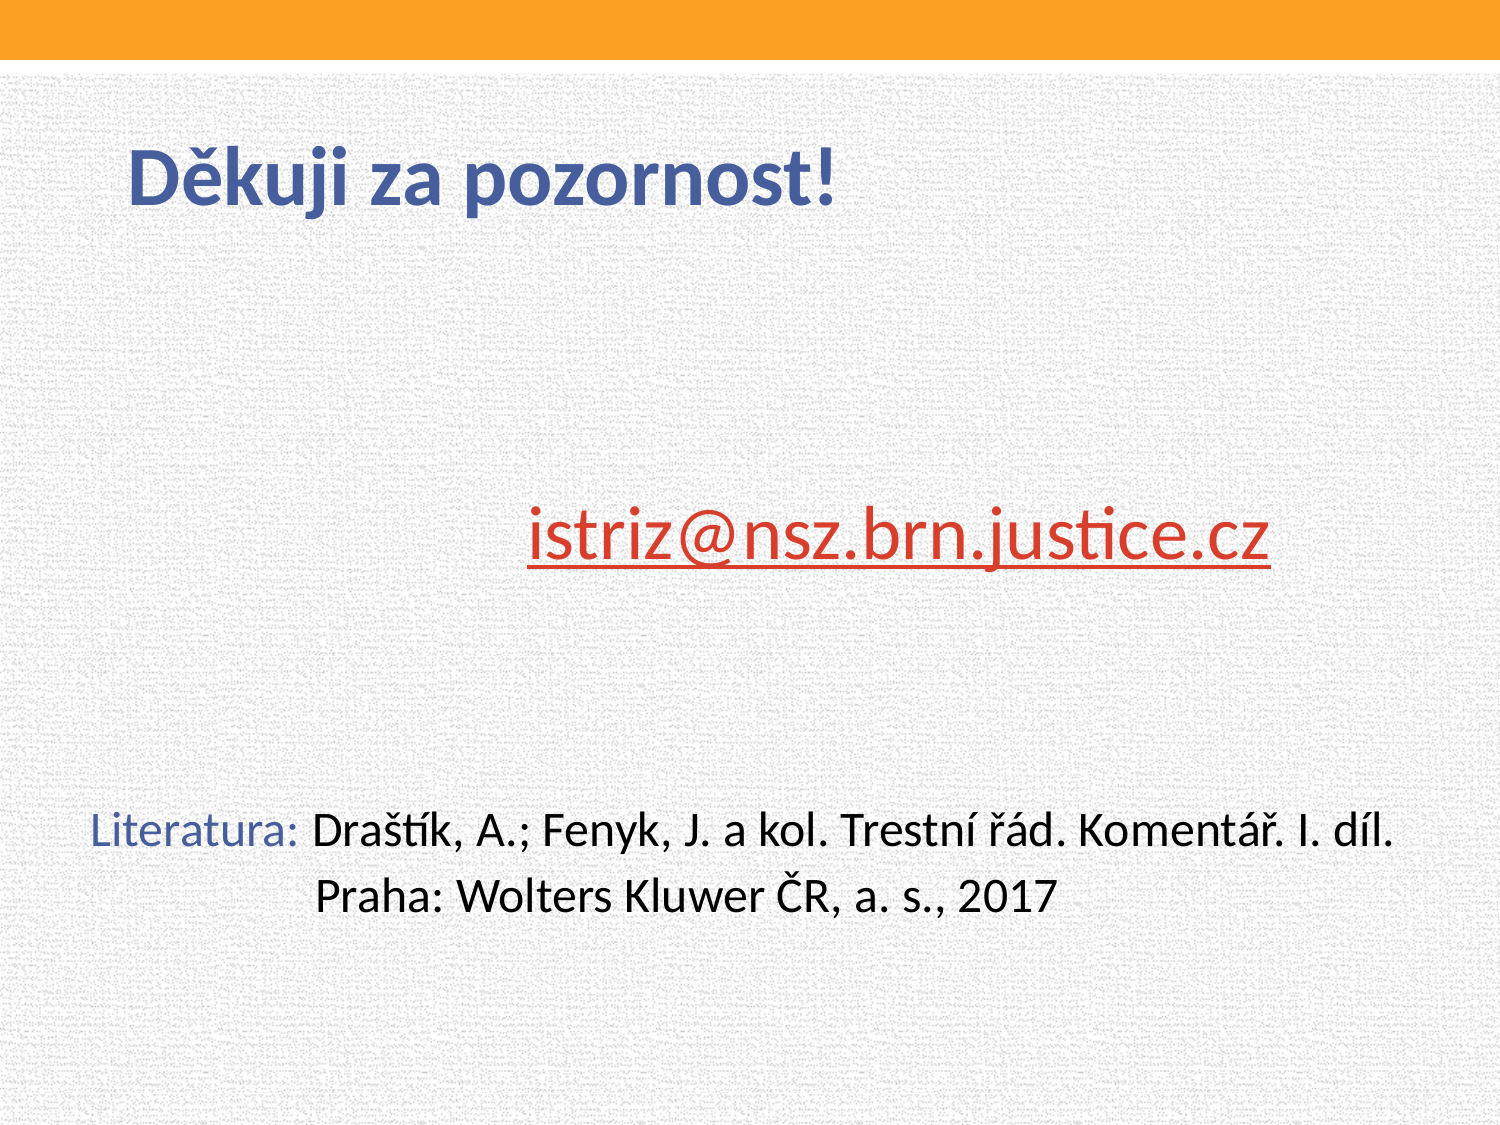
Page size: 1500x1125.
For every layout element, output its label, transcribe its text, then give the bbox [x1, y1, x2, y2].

title [75, 87, 1425, 113]
list Děkuji za pozornost! istriz@nsz.brn.justice.cz Literatura: Draštík, A.; Fenyk, J. a kol. Trestní řád. Komentář. I. díl. Praha: Wolters Kluwer ČR, a. s., 2017 [75, 113, 1425, 953]
